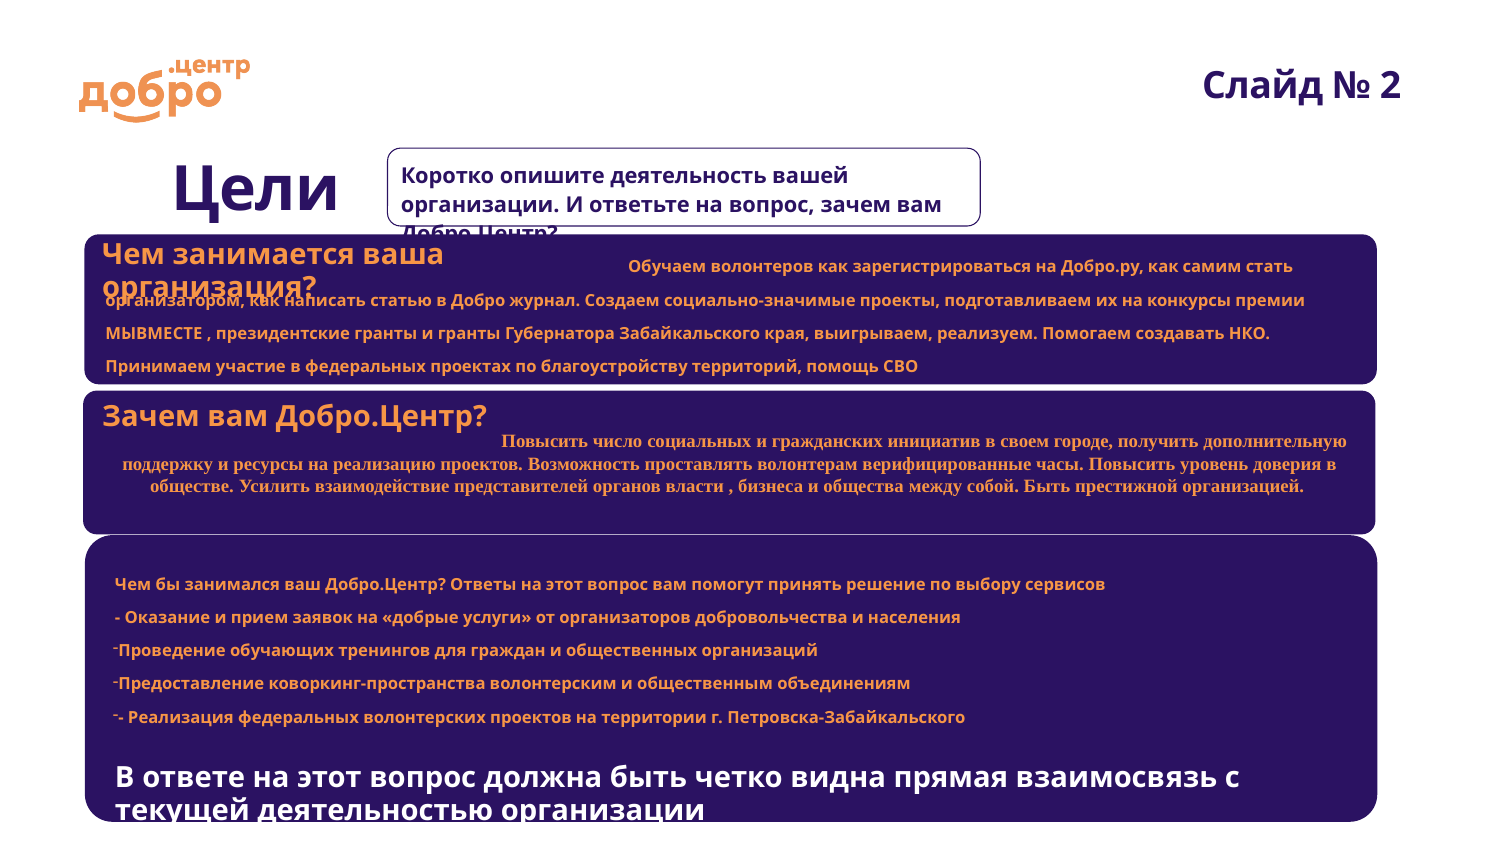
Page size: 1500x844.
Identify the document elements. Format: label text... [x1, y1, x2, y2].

text_box Зачем вам Добро.Центр? [99, 396, 1195, 433]
text_box Повысить число социальных и гражданских инициатив в своем городе, получить дополнительную поддержку и ресурсы на реализацию проектов. Возможность проставлять волонтерам верифицированные часы. Повысить уровень доверия в обществе. Усилить взаимодействие представителей органов власти , бизнеса и общества между собой. Быть престижной организацией. [80, 388, 1378, 537]
text_box Чем бы занимался ваш Добро.Центр? Ответы на этот вопрос вам помогут принять решение по выбору сервисов - Оказание и прием заявок на «добрые услуги» от организаторов добровольчества и населения Проведение обучающих тренингов для граждан и общественных организаций Предоставление коворкинг-пространства волонтерским и общественным объединениям - Реализация федеральных волонтерских проектов на территории г. Петровска-Забайкальского В ответе на этот вопрос должна быть четко видна прямая взаимосвязь с текущей деятельностью организации [112, 557, 1350, 827]
picture [79, 59, 251, 123]
text_box Коротко опишите деятельность вашей организации. И ответьте на вопрос, зачем вам Добро.Центр? [398, 220, 982, 232]
text_box [385, 146, 983, 229]
text_box Цели [169, 145, 470, 223]
text_box Чем занимается ваша организация? [99, 234, 663, 304]
text_box Слайд № 2 [1200, 59, 1471, 107]
text_box [82, 537, 1380, 824]
text_box Обучаем волонтеров как зарегистрироваться на Добро.ру, как самим стать организатором, как написать статью в Добро журнал. Создаем социально-значимые проекты, подготавливаем их на конкурсы премии МЫВМЕСТЕ , президентские гранты и гранты Губернатора Забайкальского края, выигрываем, реализуем. Помогаем создавать НКО. Принимаем участие в федеральных проектах по благоустройству территорий, помощь СВО [82, 232, 1379, 387]
